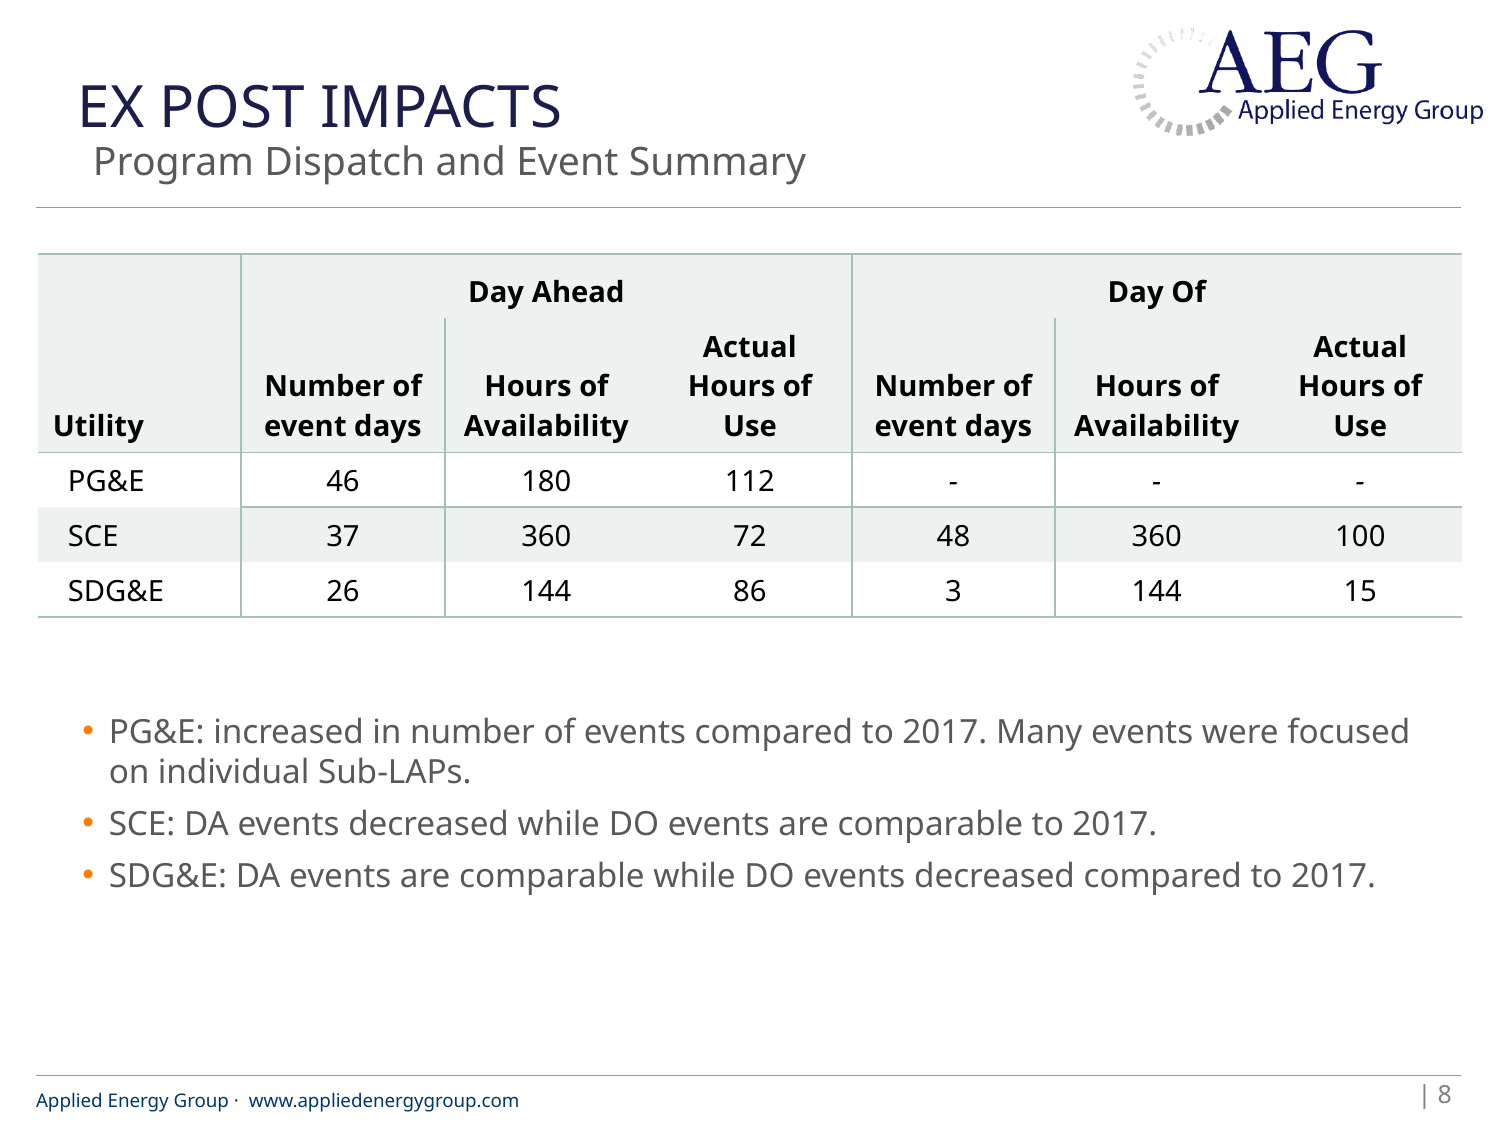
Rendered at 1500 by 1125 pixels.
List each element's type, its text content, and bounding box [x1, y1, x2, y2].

table_cell Number of event days [853, 318, 1054, 452]
table_cell 72 [648, 508, 851, 562]
table_cell 144 [1056, 562, 1259, 616]
table_cell - [1259, 453, 1462, 506]
table_cell 26 [242, 562, 444, 616]
table_cell - [1056, 453, 1259, 506]
table_header Day Of [853, 255, 1462, 318]
picture [1133, 28, 1484, 136]
table_cell Hours of Availability [1056, 318, 1259, 452]
table_cell Actual Hours of Use [1259, 318, 1462, 452]
table_cell SCE [38, 507, 240, 562]
table_cell 37 [242, 508, 444, 562]
table_cell 48 [853, 508, 1054, 562]
table_cell Hours of Availability [446, 318, 648, 452]
table_cell 100 [1259, 508, 1462, 562]
table_cell 3 [853, 562, 1054, 616]
table_cell SDG&E [38, 562, 240, 616]
table_cell 86 [648, 562, 851, 616]
table_header Utility [38, 255, 240, 452]
table_cell - [853, 453, 1054, 506]
table_cell 46 [242, 453, 444, 506]
table_cell 360 [446, 508, 648, 562]
title Ex Post impacts [77, 68, 1105, 138]
table_cell 144 [446, 562, 648, 616]
table_cell Actual Hours of Use [648, 318, 851, 452]
table_cell 15 [1259, 562, 1462, 616]
table_cell Number of event days [242, 318, 444, 452]
list Program Dispatch and Event Summary [77, 129, 1425, 192]
table_header Day Ahead [242, 255, 851, 318]
table_cell 180 [446, 453, 648, 506]
list PG&E: increased in number of events compared to 2017. Many events were focused on individual Sub-LAPs. SCE: DA events decreased while DO events are comparable to 2017. SDG&E: DA events are comparable while DO events decreased compared to 2017. [38, 702, 1428, 979]
table_cell 112 [648, 453, 851, 506]
table_cell 360 [1056, 508, 1259, 562]
table_cell PG&E [38, 453, 240, 507]
